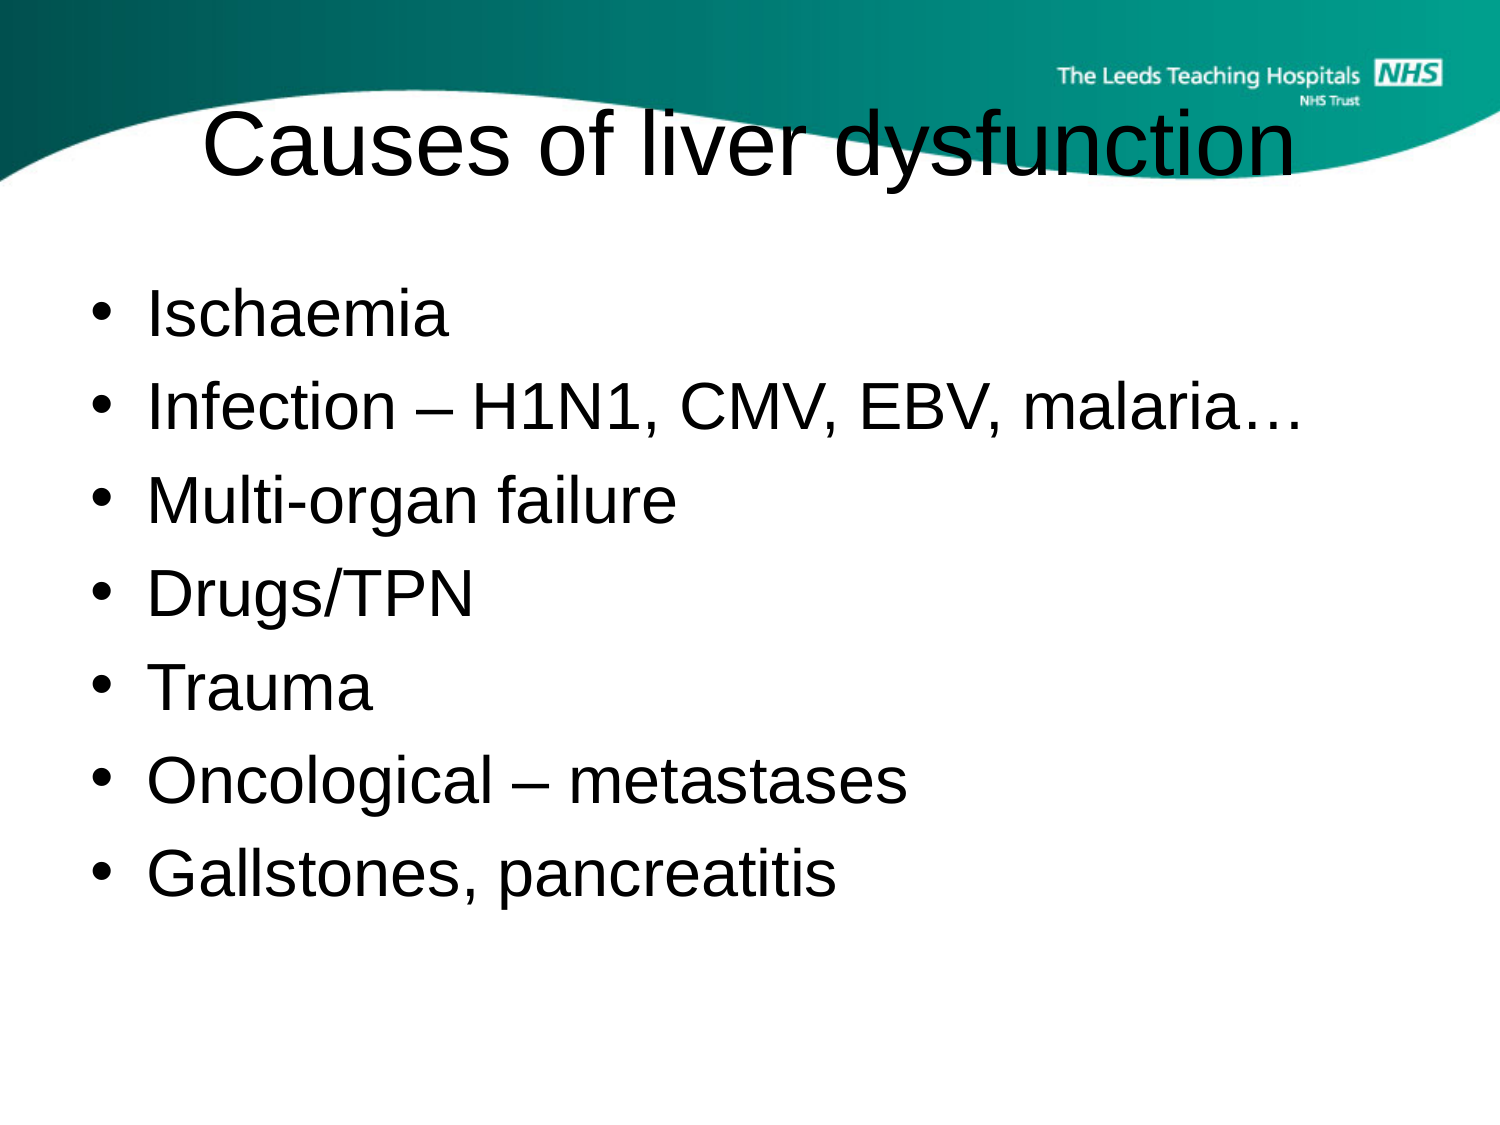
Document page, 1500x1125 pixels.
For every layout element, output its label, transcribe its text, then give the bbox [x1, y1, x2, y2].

picture [0, 0, 1500, 1125]
title Causes of liver dysfunction [75, 45, 1425, 233]
list Ischaemia Infection – H1N1, CMV, EBV, malaria… Multi-organ failure Drugs/TPN Trauma Oncological – metastases Gallstones, pancreatitis [75, 262, 1425, 1005]
